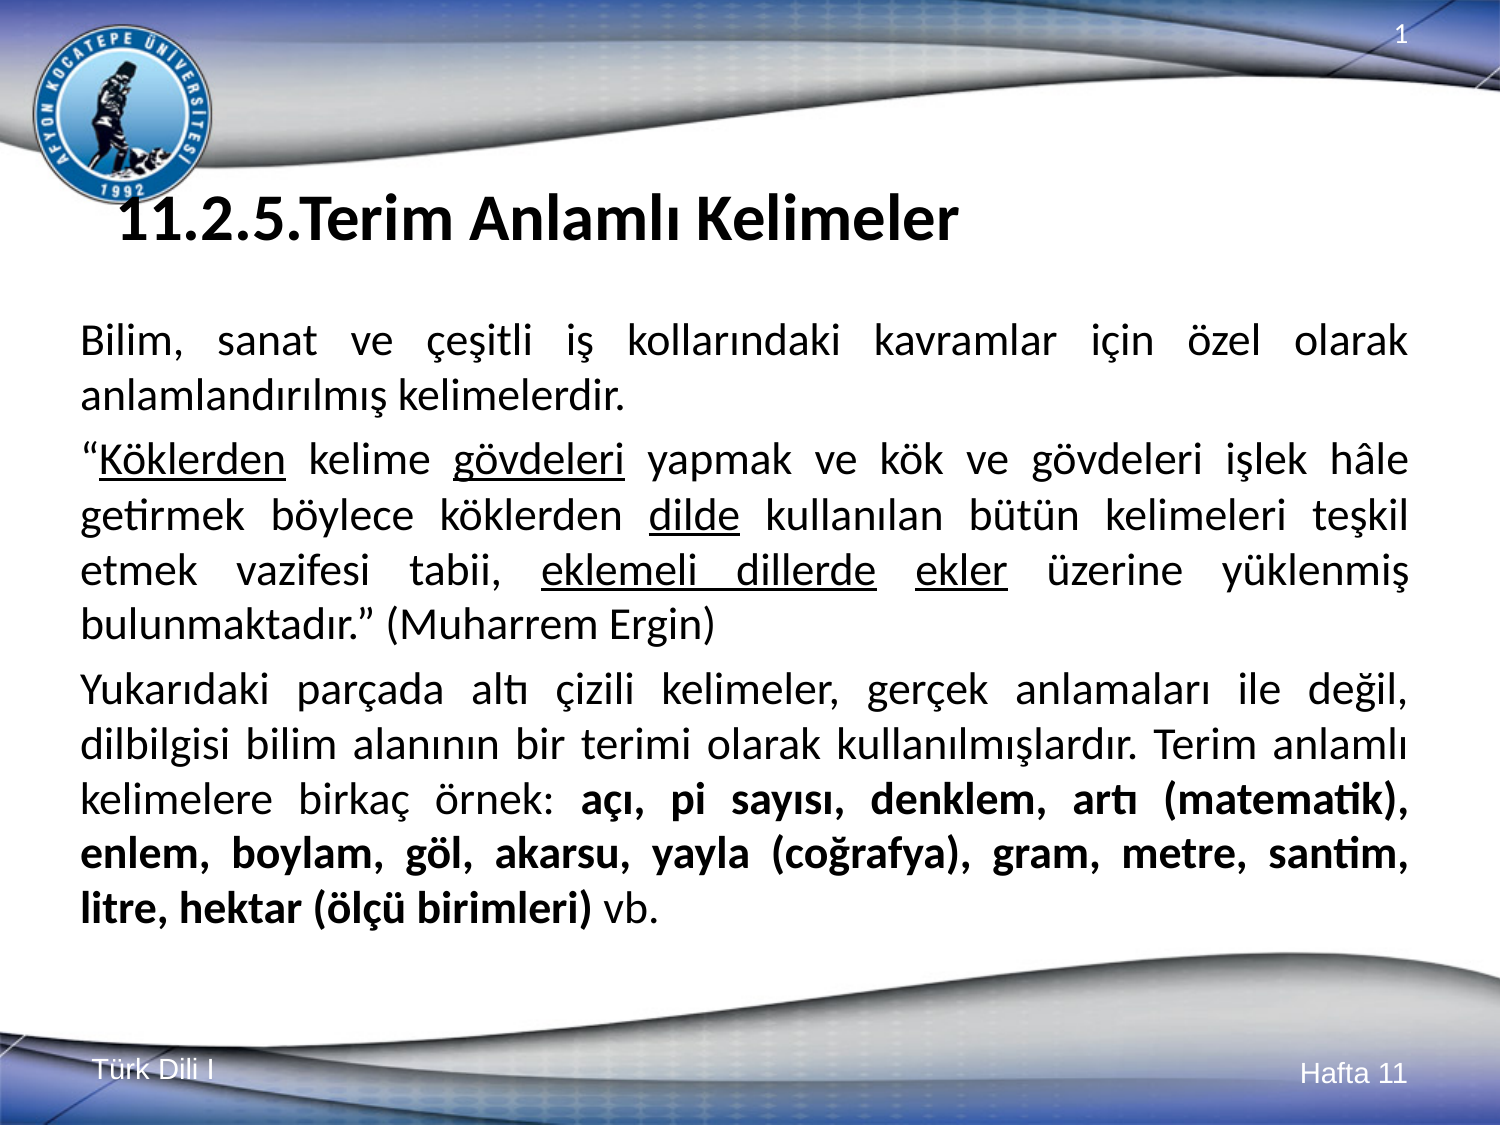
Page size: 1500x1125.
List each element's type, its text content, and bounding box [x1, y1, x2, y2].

title 11.2.5.Terim Anlamlı Kelimeler [100, 172, 1426, 256]
picture [0, 0, 1500, 1125]
list Bilim, sanat ve çeşitli iş kollarındaki kavramlar için özel olarak anlamlandırılmış kelimelerdir. “Köklerden kelime gövdeleri yapmak ve kök ve gövdeleri işlek hâle getirmek böylece köklerden dilde kullanılan bütün kelimeleri teşkil etmek vazifesi tabii, eklemeli dillerde ekler üzerine yüklenmiş bulunmaktadır.” (Muharrem Ergin) Yukarıdaki parçada altı çizili kelimeler, gerçek anlamaları ile değil, dilbilgisi bilim alanının bir terimi olarak kullanılmışlardır. Terim anlamlı kelimelere birkaç örnek: açı, pi sayısı, denklem, artı (matematik), enlem, boylam, göl, akarsu, yayla (coğrafya), gram, metre, santim, litre, hektar (ölçü birimleri) vb. [64, 302, 1426, 965]
